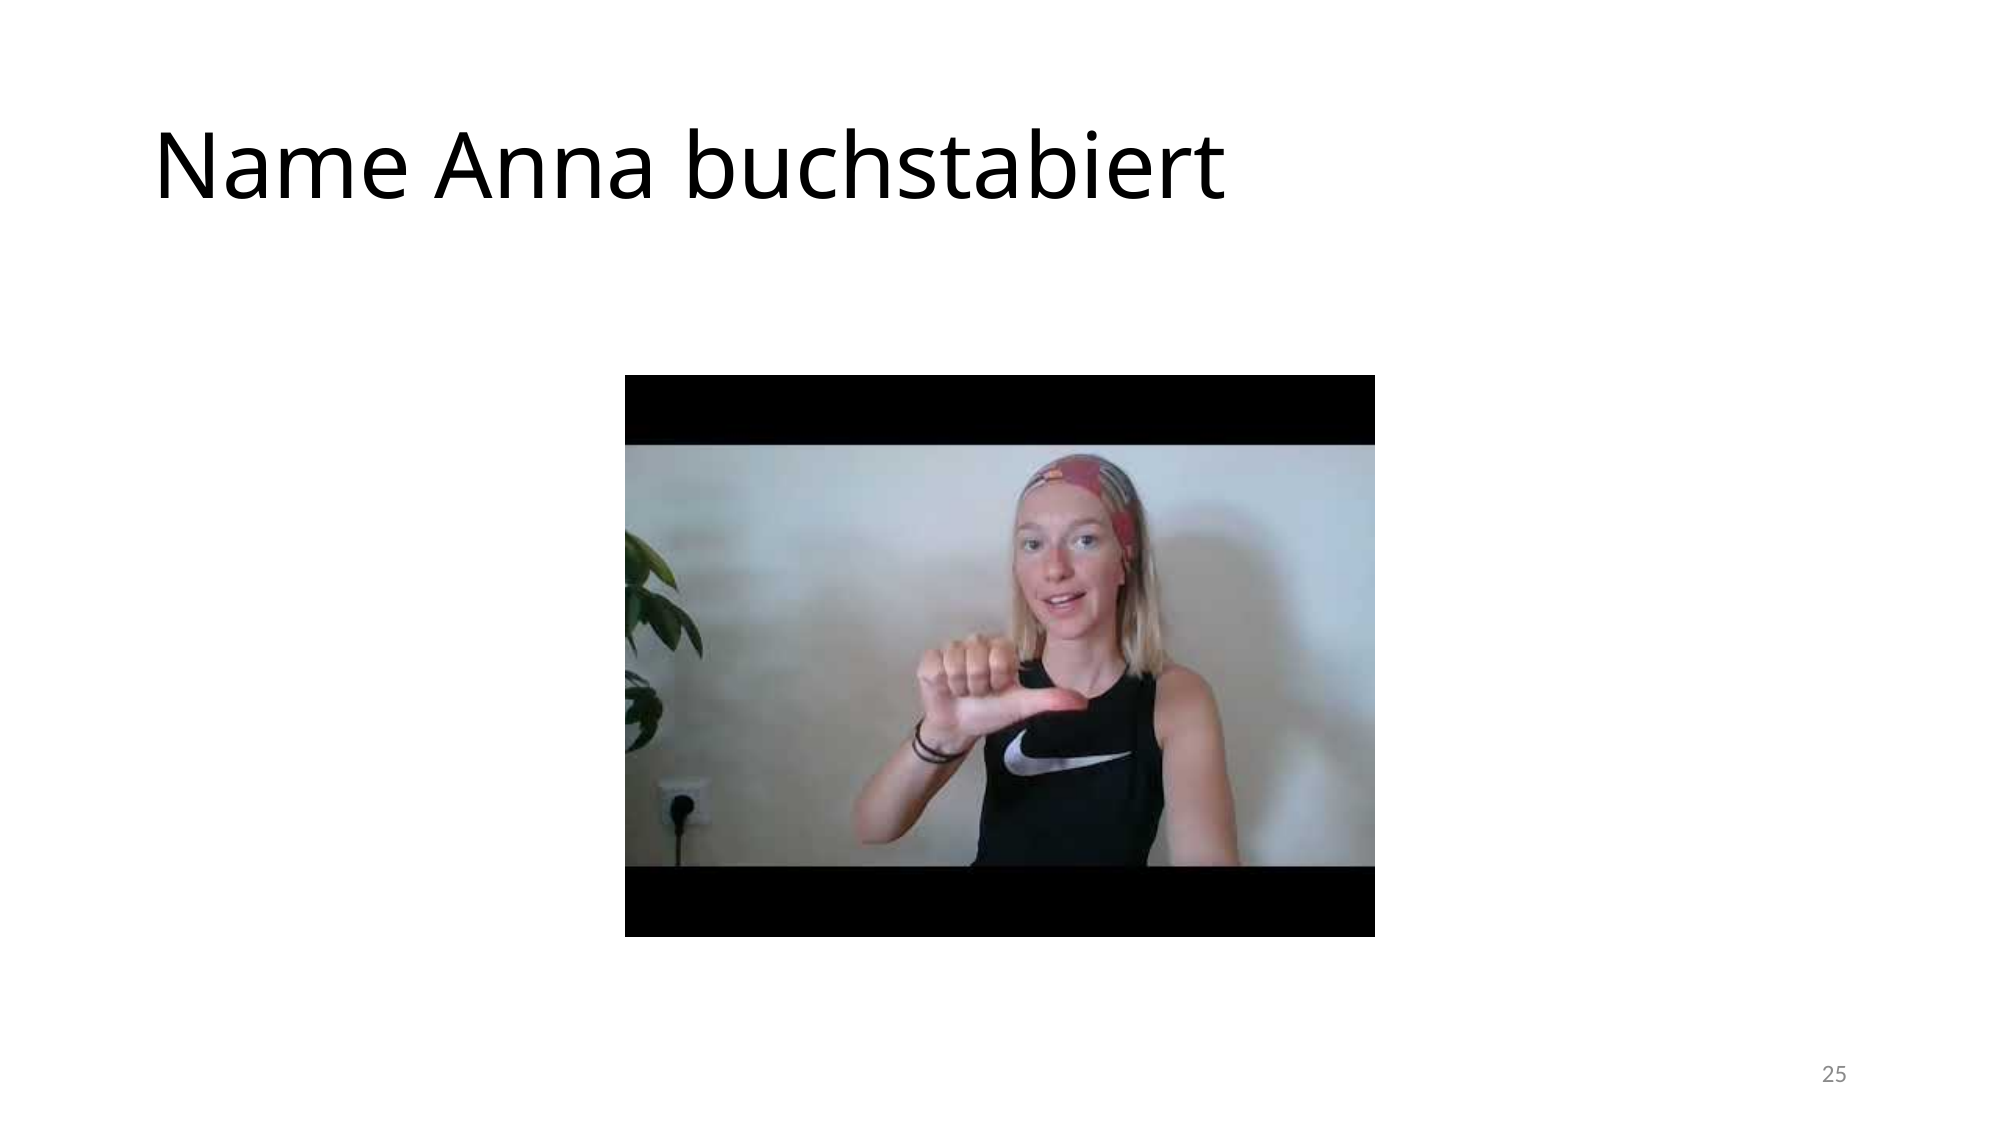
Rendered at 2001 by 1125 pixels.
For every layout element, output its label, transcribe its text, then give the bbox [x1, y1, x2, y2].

title Name Anna buchstabiert [137, 59, 1863, 278]
slide_number 25 [1412, 1042, 1863, 1103]
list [624, 375, 1375, 938]
